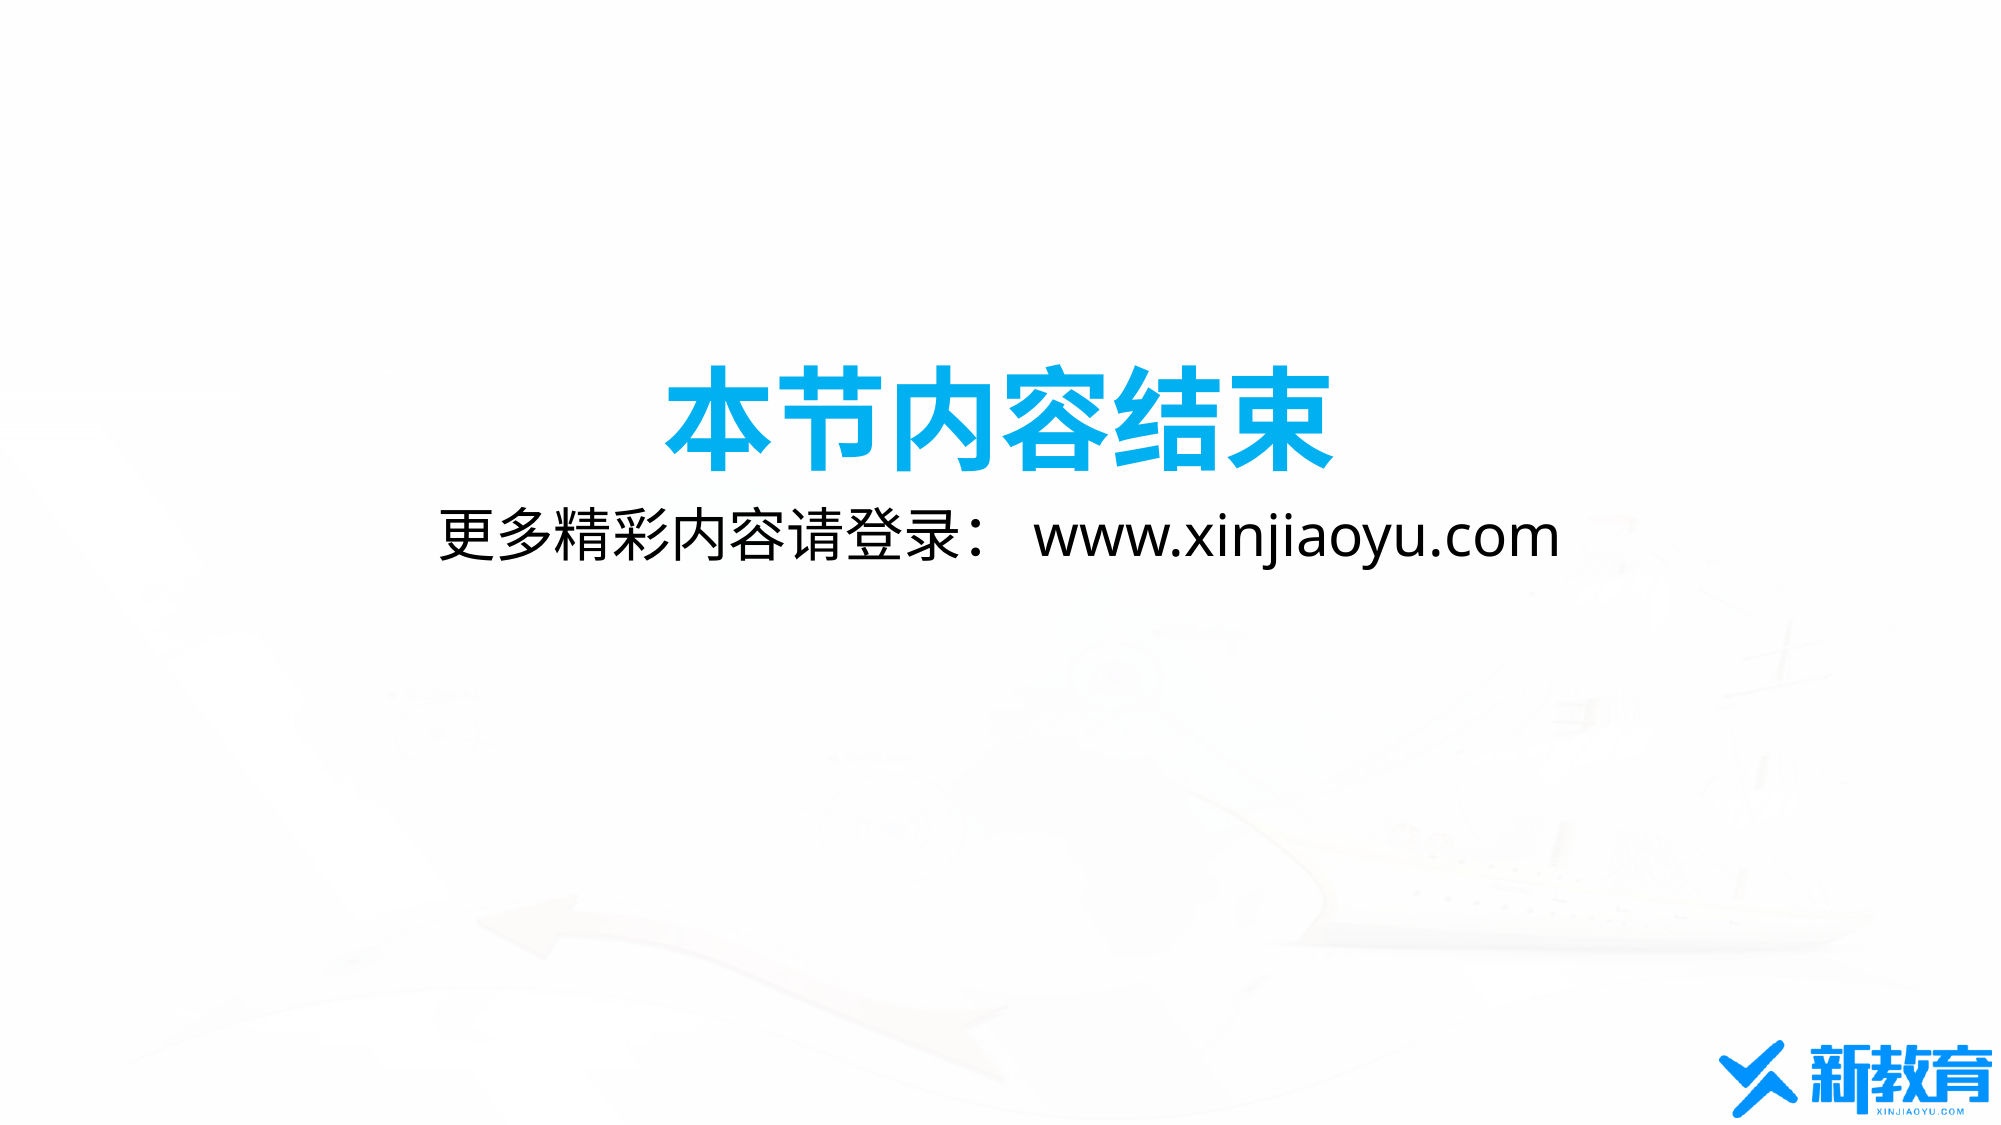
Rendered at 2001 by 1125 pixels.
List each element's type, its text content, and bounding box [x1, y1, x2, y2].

text_box 本节内容结束 更多精彩内容请登录：www.xinjiaoyu.com [422, 314, 1578, 576]
picture [1719, 1040, 1992, 1118]
